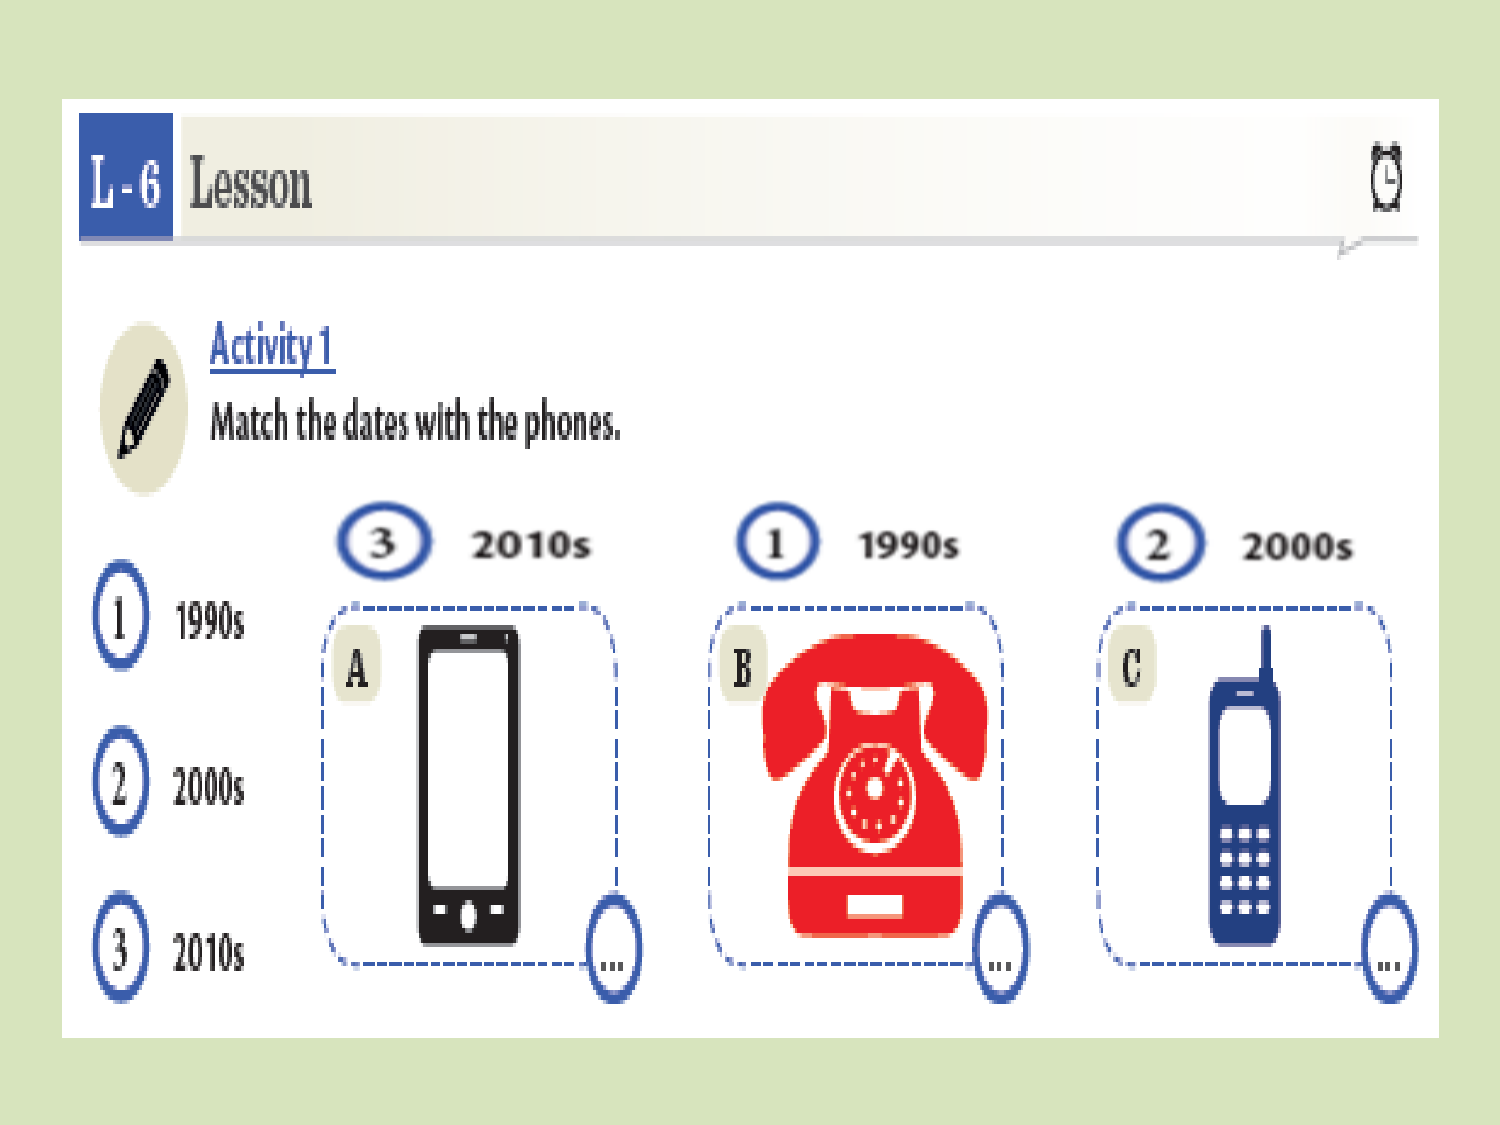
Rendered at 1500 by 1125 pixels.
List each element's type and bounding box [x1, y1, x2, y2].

picture [62, 99, 1439, 1038]
